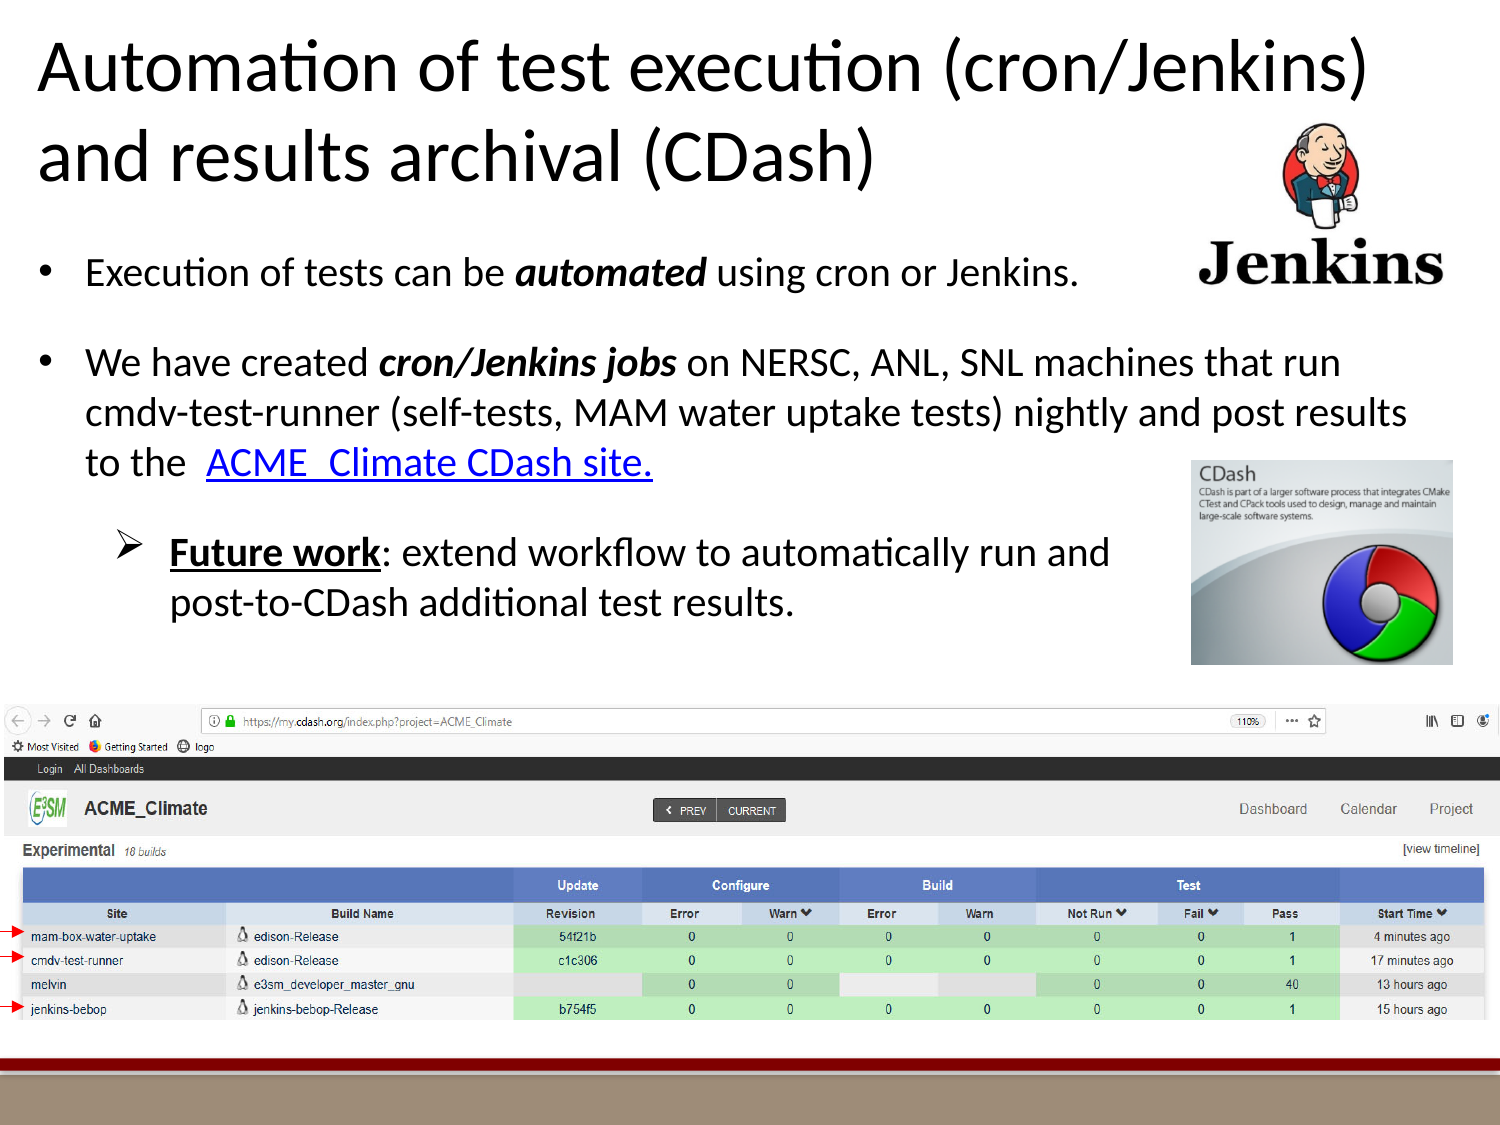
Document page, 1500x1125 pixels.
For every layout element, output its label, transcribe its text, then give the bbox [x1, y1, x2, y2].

picture [1190, 105, 1452, 310]
picture [1190, 460, 1453, 665]
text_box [0, 704, 1500, 1020]
title Automation of test execution (cron/Jenkins) and results archival (CDash) [37, 24, 1475, 188]
text_box Execution of tests can be automated using cron or Jenkins. We have created cron/Jenkins jobs on NERSC, ANL, SNL machines that run cmdv-test-runner (self-tests, MAM water uptake tests) nightly and post results to the ACME_Climate CDash site. Future work: extend workflow to automatically run and post-to-CDash additional test results. [23, 237, 1452, 633]
